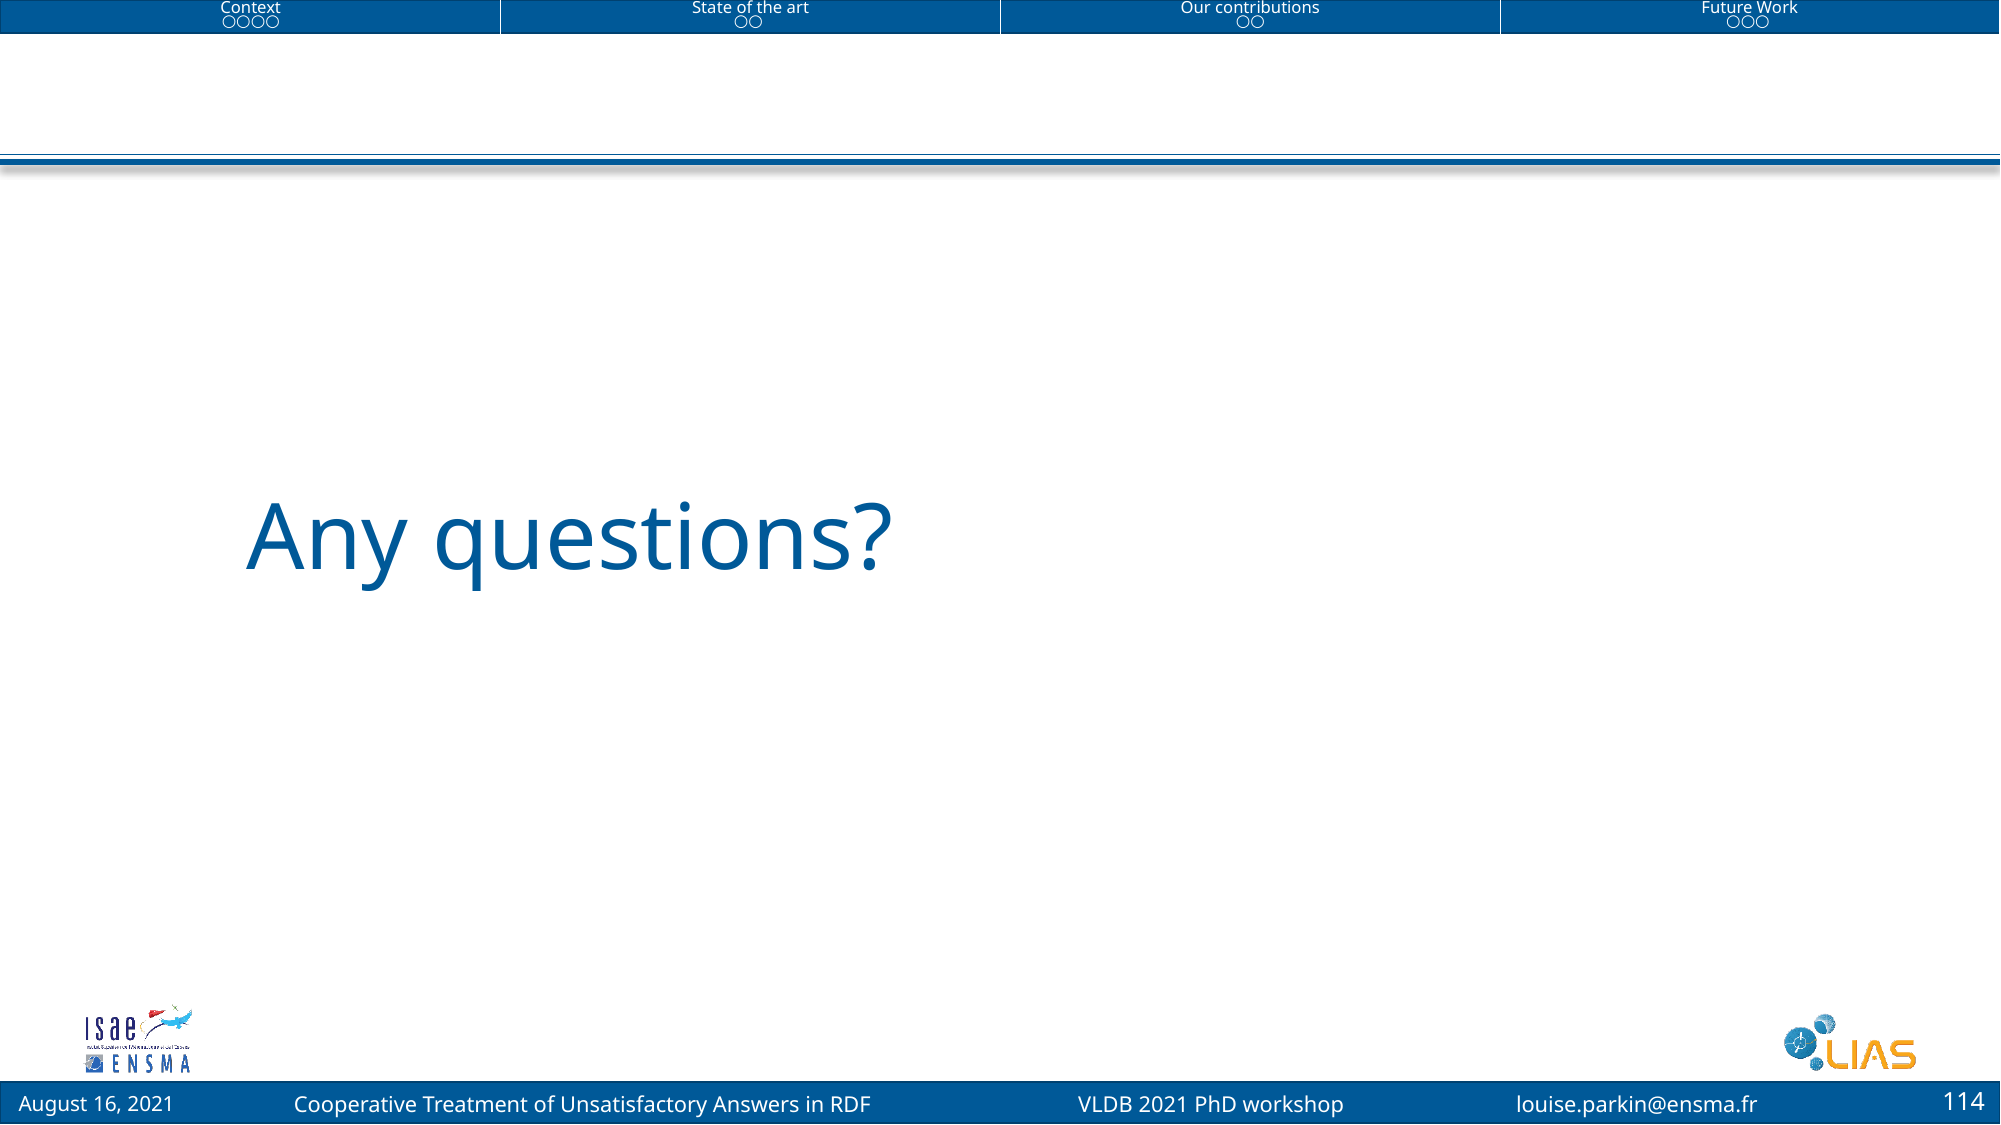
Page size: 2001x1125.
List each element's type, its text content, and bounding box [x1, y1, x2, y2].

text_box Cooperative Treatment of Unsatisfactory Answers in RDF VLDB 2021 PhD workshop louise.parkin@ensma.fr [178, 1079, 1847, 1125]
table_header Context ○○○○ [1, 0, 500, 40]
table_header Future Work ○○○ [1501, 0, 1999, 40]
picture [83, 1004, 192, 1073]
table_header Our contributions ○○ [1001, 0, 1500, 40]
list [1782, 1011, 1918, 1073]
text_box Any questions? [231, 477, 1957, 603]
slide_number 114 [1633, 1082, 2000, 1123]
table_header State of the art ○○ [501, 0, 1000, 40]
text_box August 16, 2021 [3, 1081, 207, 1125]
